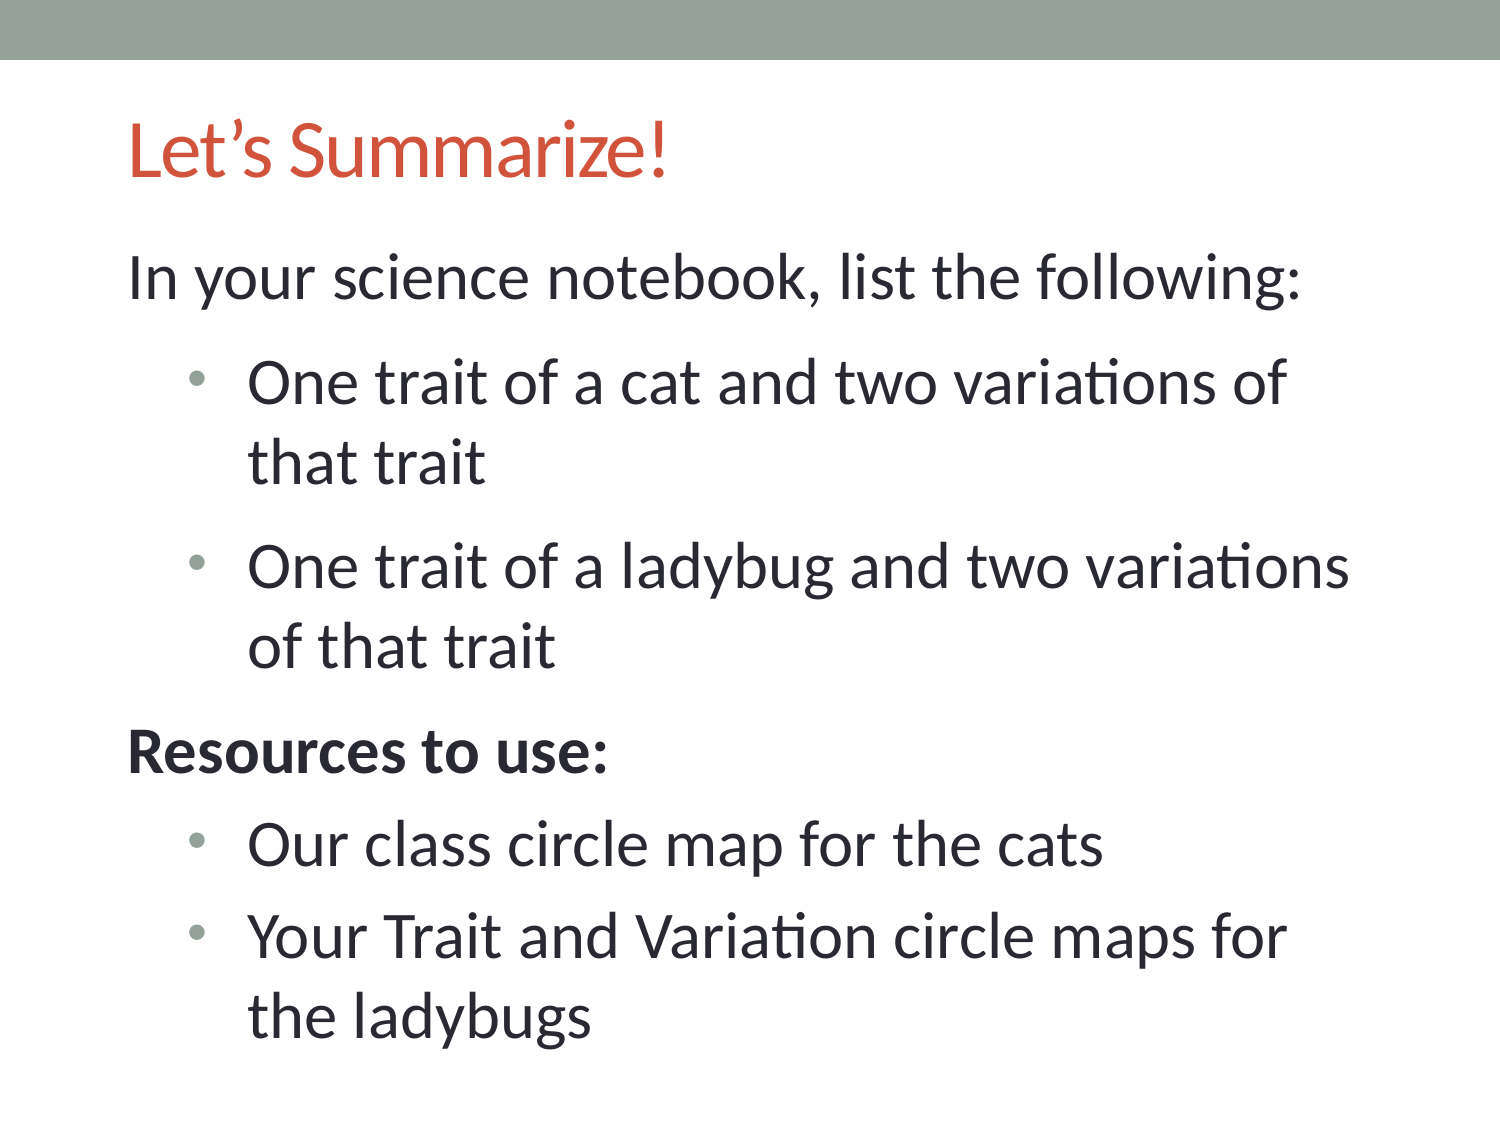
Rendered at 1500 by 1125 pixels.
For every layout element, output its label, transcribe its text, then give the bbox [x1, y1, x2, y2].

list In your science notebook, list the following: One trait of a cat and two variations of that trait One trait of a ladybug and two variations of that trait Resources to use: Our class circle map for the cats Your Trait and Variation circle maps for the ladybugs [112, 224, 1425, 1050]
title Let’s Summarize! [112, 62, 1425, 224]
